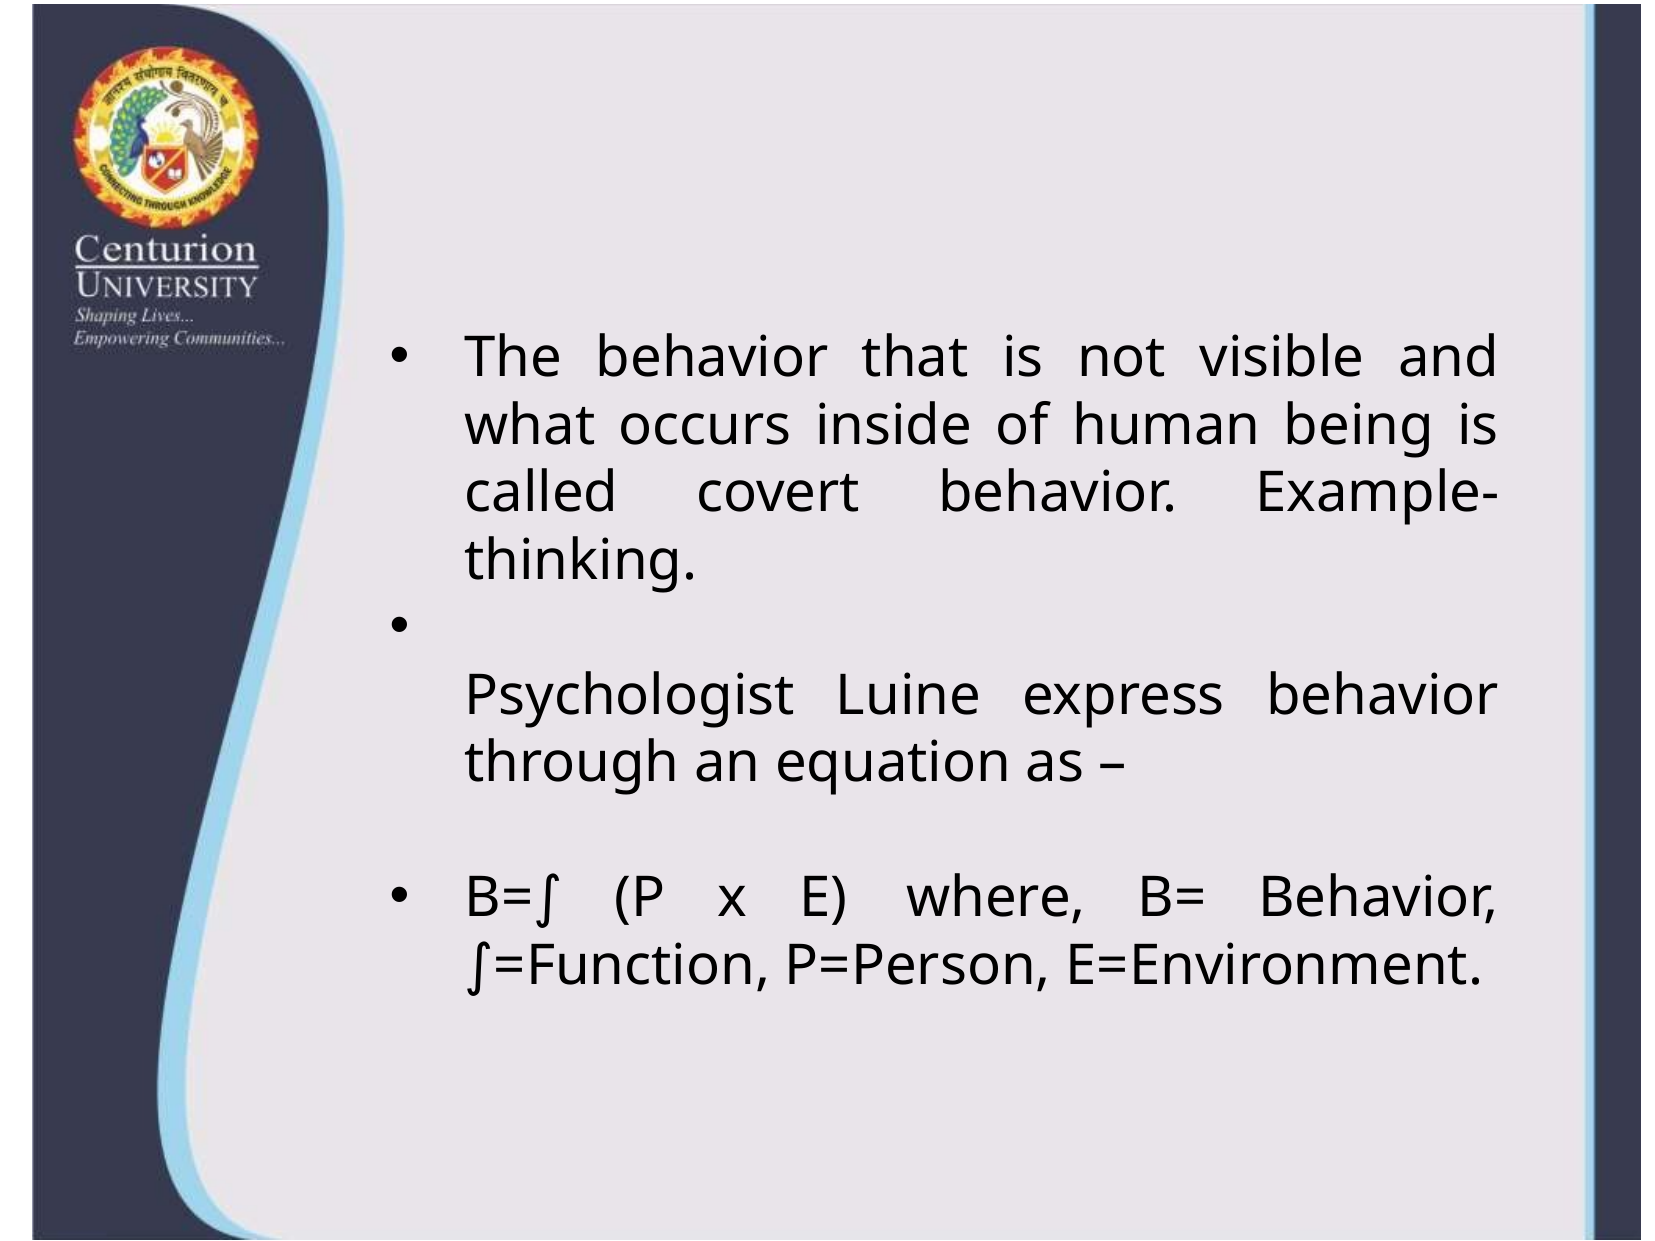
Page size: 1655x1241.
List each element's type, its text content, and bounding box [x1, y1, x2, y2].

list The behavior that is not visible and what occurs inside of human being is called covert behavior. Example- thinking. Psychologist Luine express behavior through an equation as – B=∫ (P x E) where, B= Behavior, ∫=Function, P=Person, E=Environment. [389, 320, 1500, 1115]
picture [32, 4, 1641, 1240]
